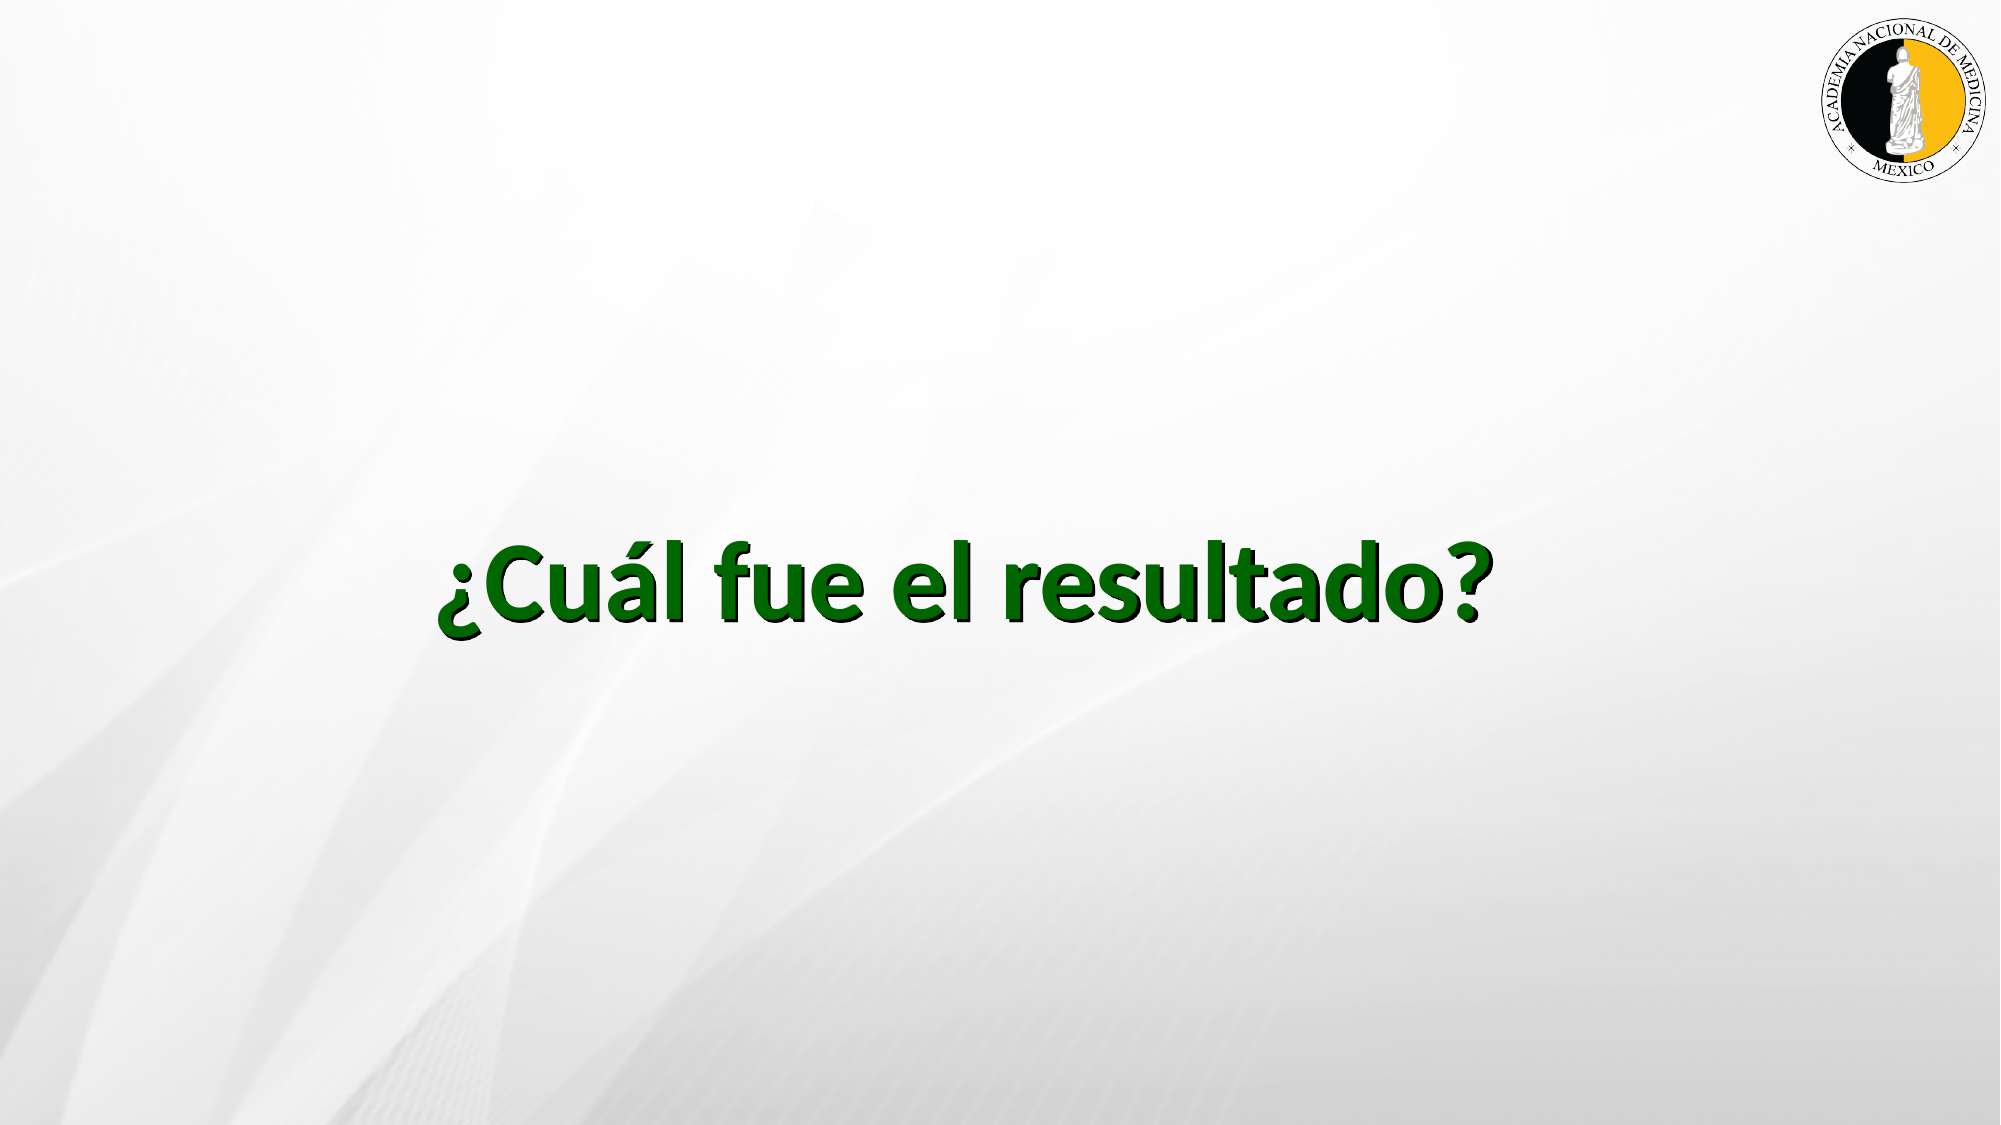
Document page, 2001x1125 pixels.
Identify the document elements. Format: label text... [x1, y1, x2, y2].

picture [1821, 18, 1986, 183]
text_box ¿Cuál fue el resultado? [380, 499, 1549, 650]
